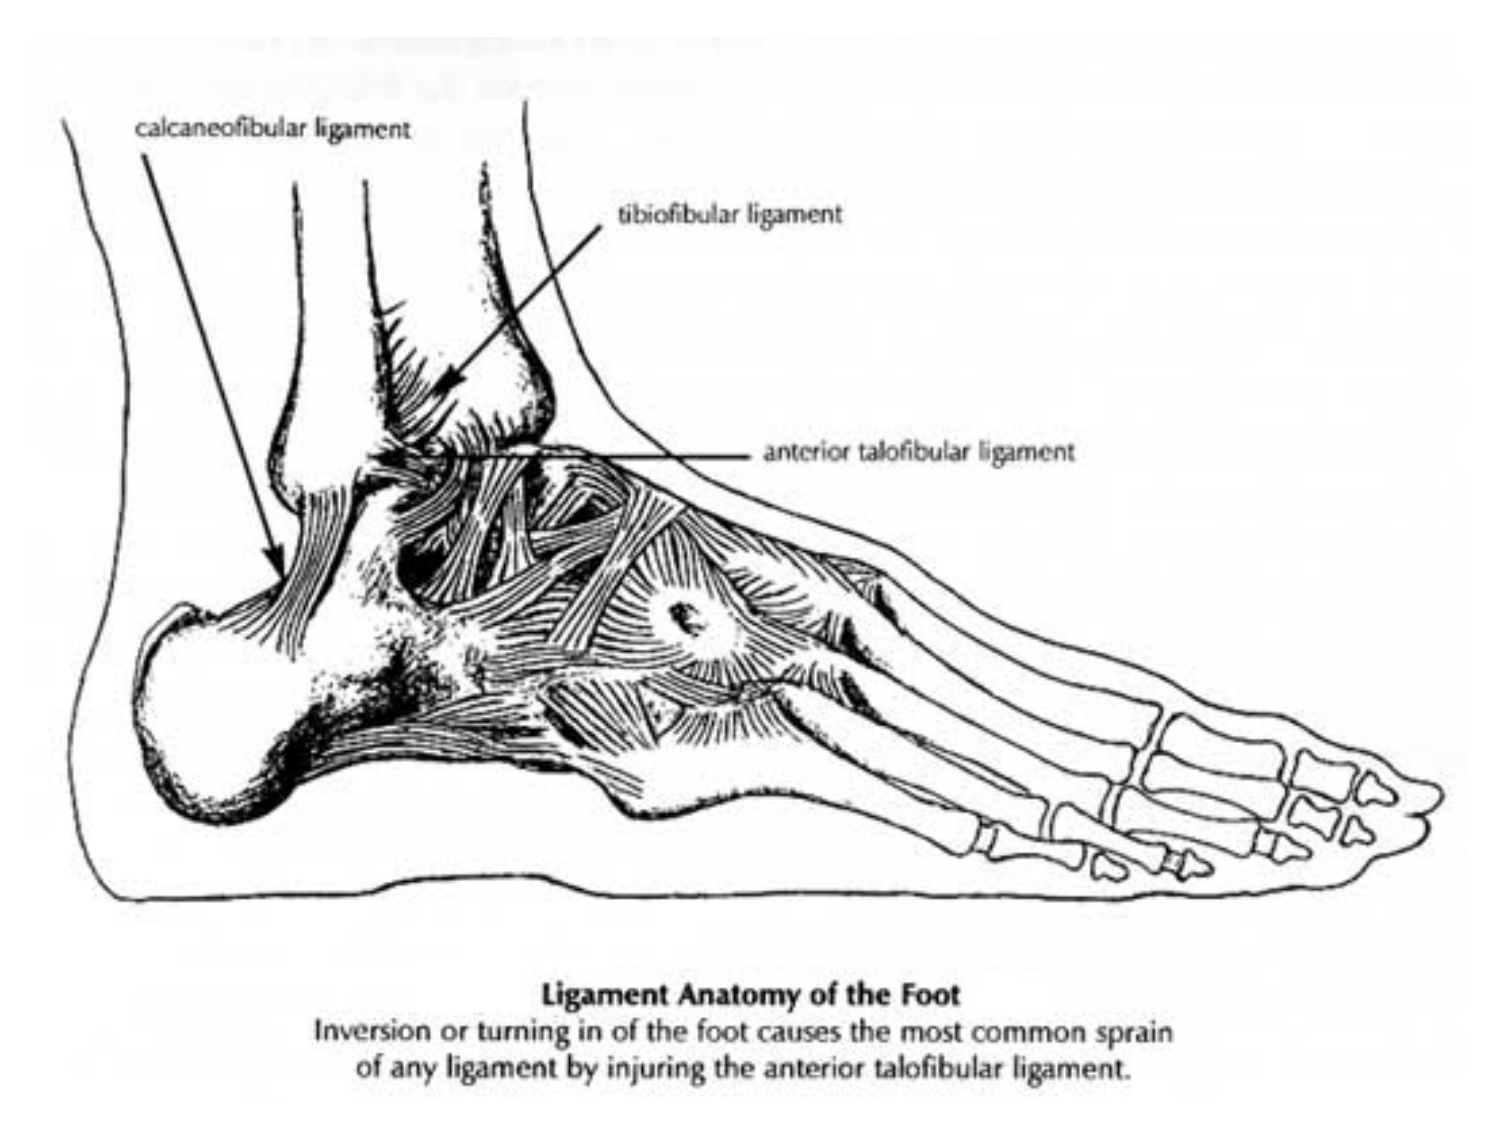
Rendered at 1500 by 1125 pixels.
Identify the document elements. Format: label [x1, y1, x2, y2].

list [28, 37, 1468, 1101]
